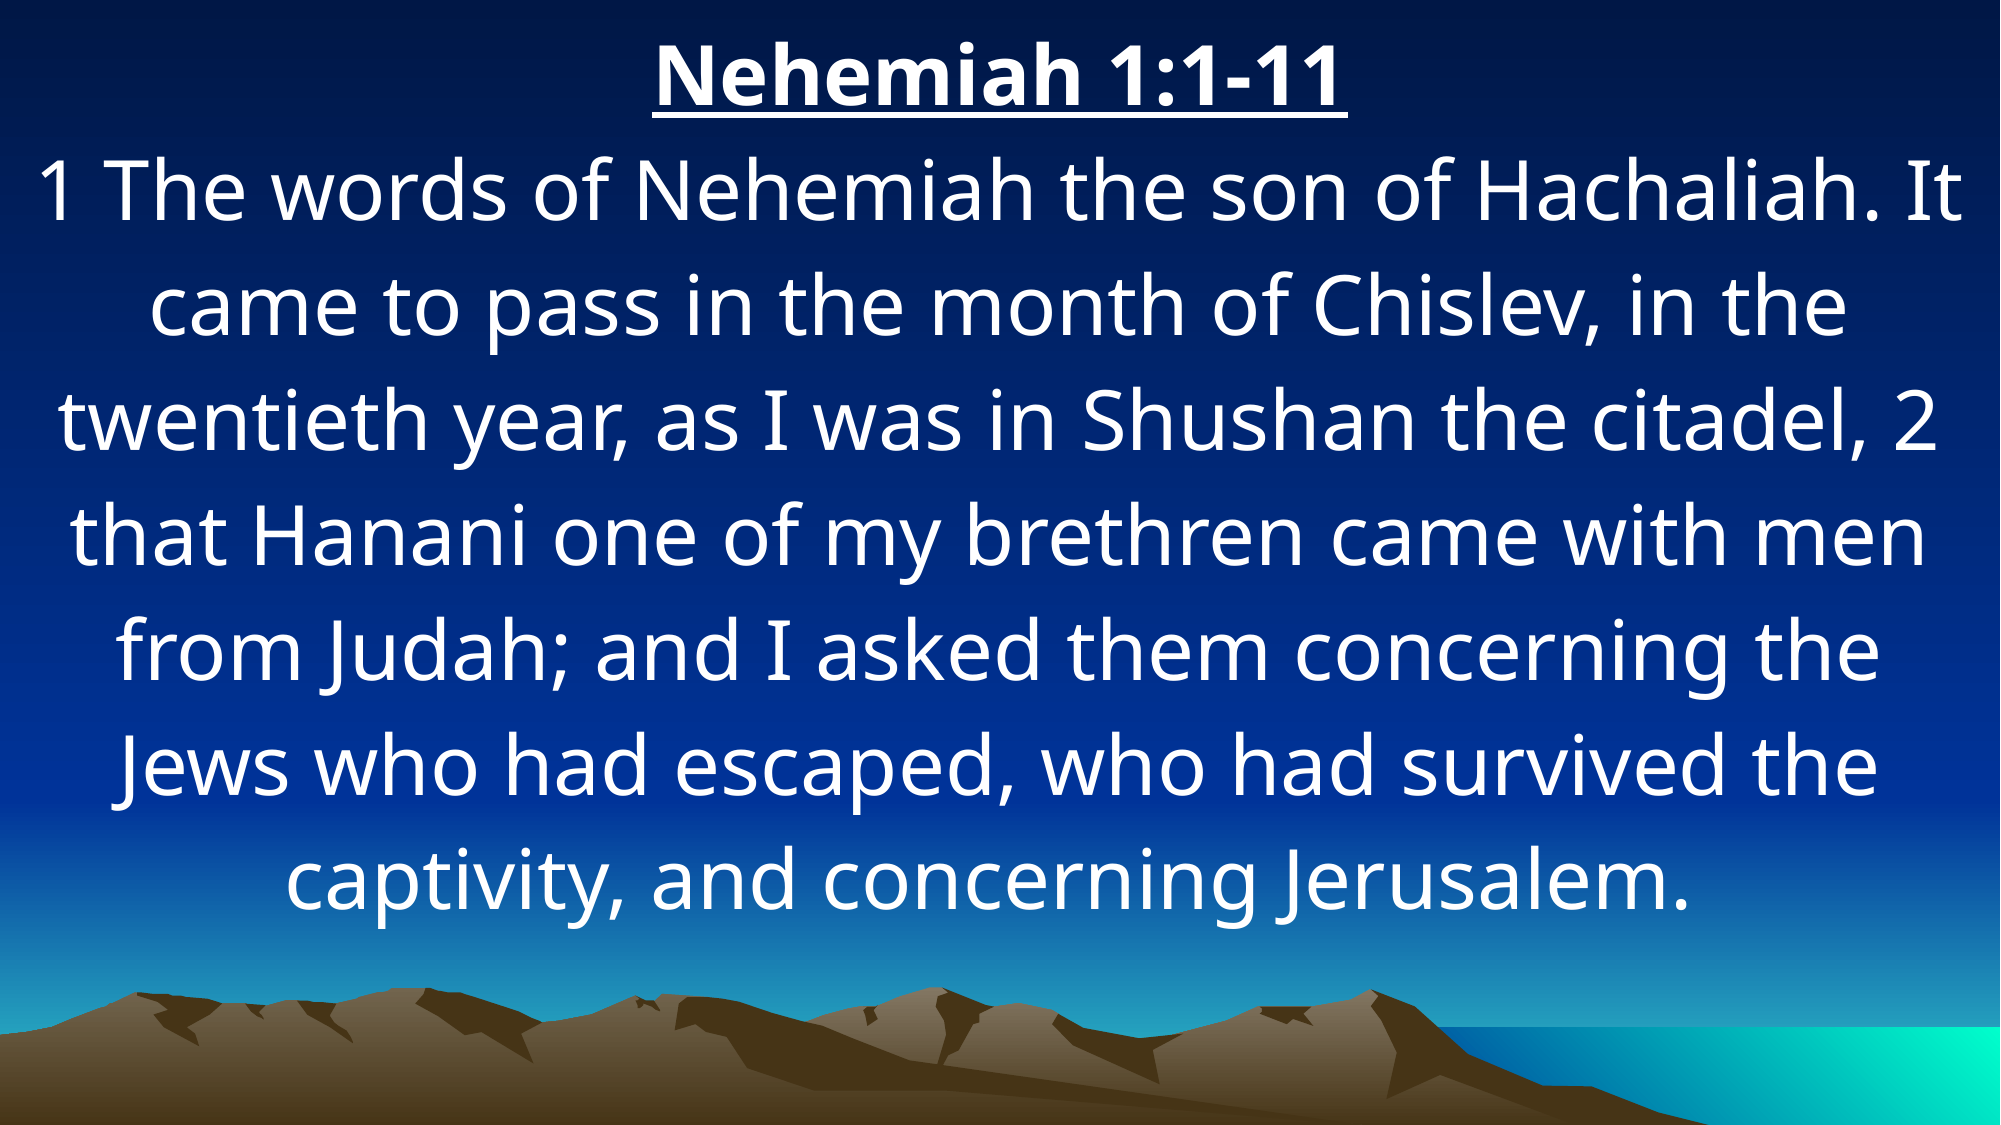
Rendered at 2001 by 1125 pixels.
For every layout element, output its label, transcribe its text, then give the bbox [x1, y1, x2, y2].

text_box Nehemiah 1:1-11 1 The words of Nehemiah the son of Hachaliah. It came to pass in the month of Chislev, in the twentieth year, as I was in Shushan the citadel, 2 that Hanani one of my brethren came with men from Judah; and I asked them concerning the Jews who had escaped, who had survived the captivity, and concerning Jerusalem. [12, 0, 1988, 988]
